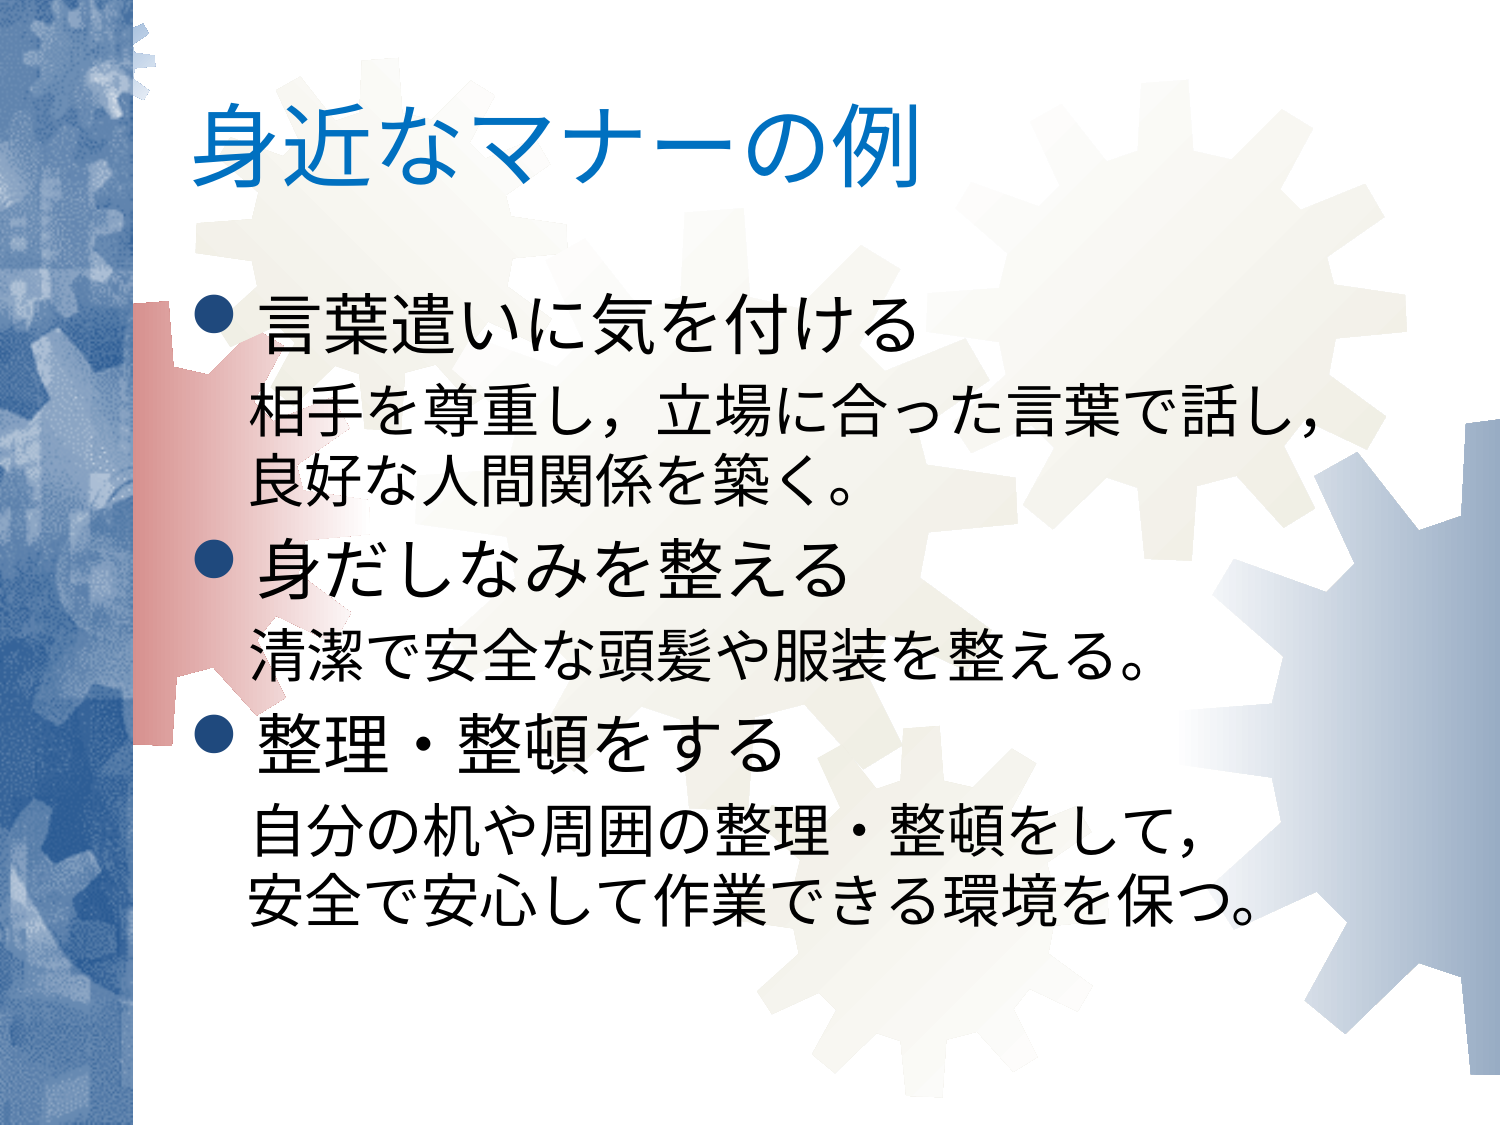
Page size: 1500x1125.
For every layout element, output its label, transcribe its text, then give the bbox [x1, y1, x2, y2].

title 身近なマナーの例 [174, 49, 1451, 238]
list 言葉遣いに気を付ける 相手を尊重し，立場に合った言葉で話し，良好な人間関係を築く。 身だしなみを整える 清潔で安全な頭髪や服装を整える。 整理・整頓をする 自分の机や周囲の整理・整頓をして， 安全で安心して作業できる環境を保つ。 [174, 274, 1389, 1071]
